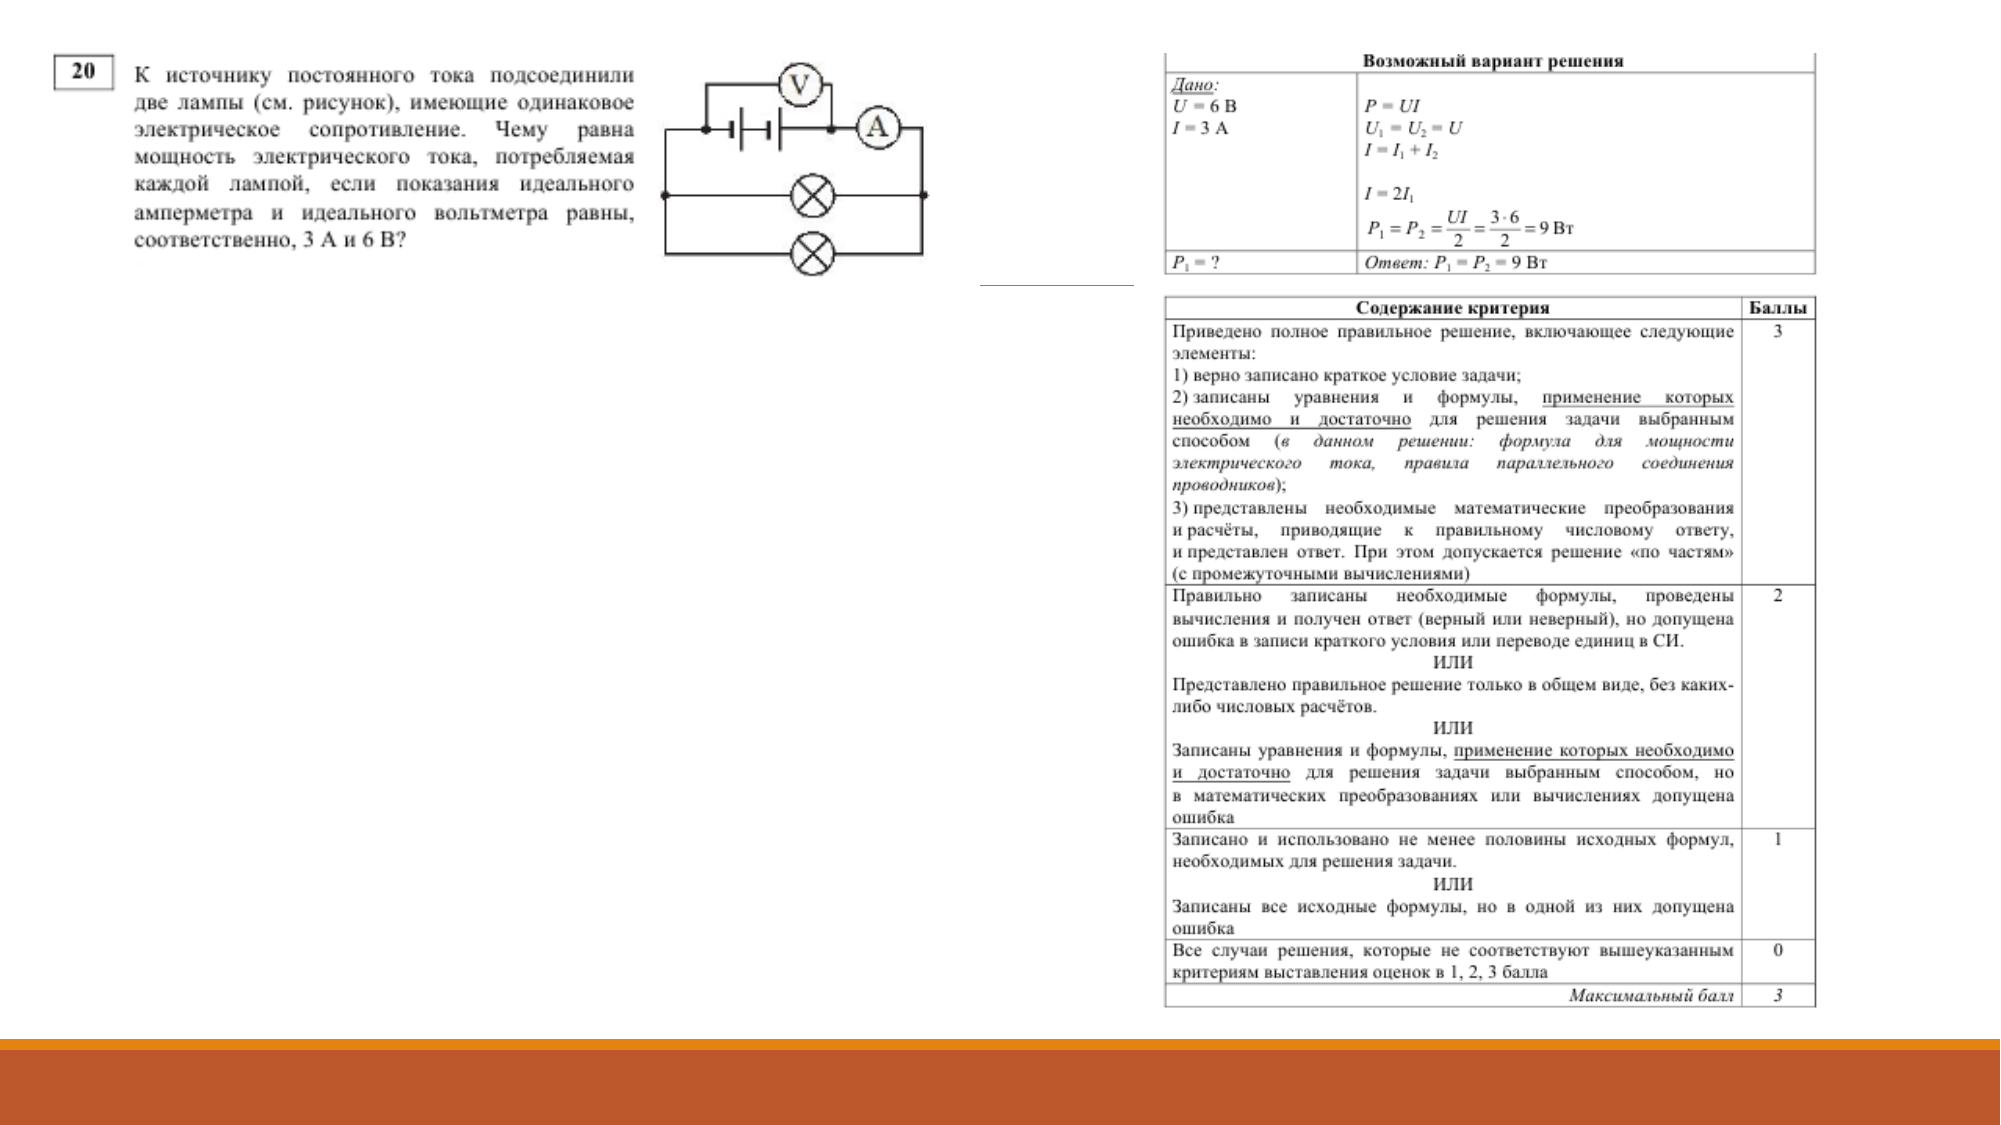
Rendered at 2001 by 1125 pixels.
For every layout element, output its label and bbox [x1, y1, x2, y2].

picture [1134, 52, 1887, 1026]
picture [30, 38, 981, 287]
